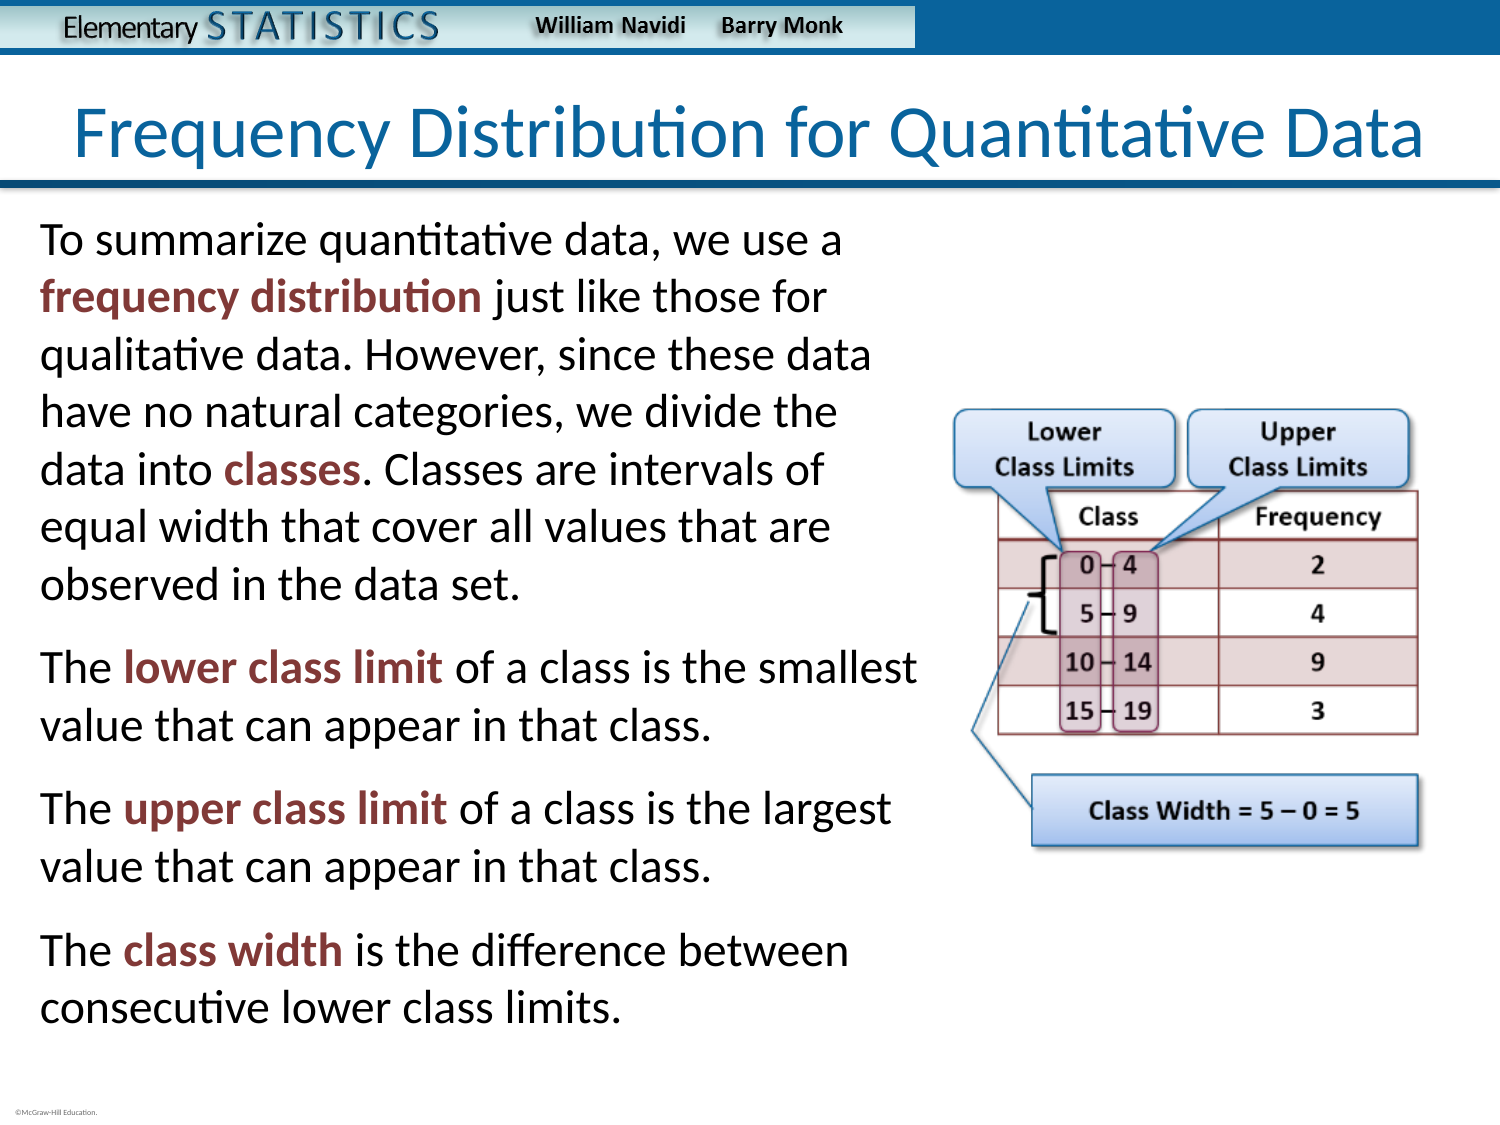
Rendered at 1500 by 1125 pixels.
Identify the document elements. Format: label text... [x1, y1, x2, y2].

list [949, 399, 1431, 859]
title Frequency Distribution for Quantitative Data [0, 75, 1500, 175]
picture [0, 0, 1500, 73]
list To summarize quantitative data, we use a frequency distribution just like those for qualitative data. However, since these data have no natural categories, we divide the data into classes. Classes are intervals of equal width that cover all values that are observed in the data set. The lower class limit of a class is the smallest value that can appear in that class. The upper class limit of a class is the largest value that can appear in that class. The class width is the difference between consecutive lower class limits. [24, 200, 950, 1088]
